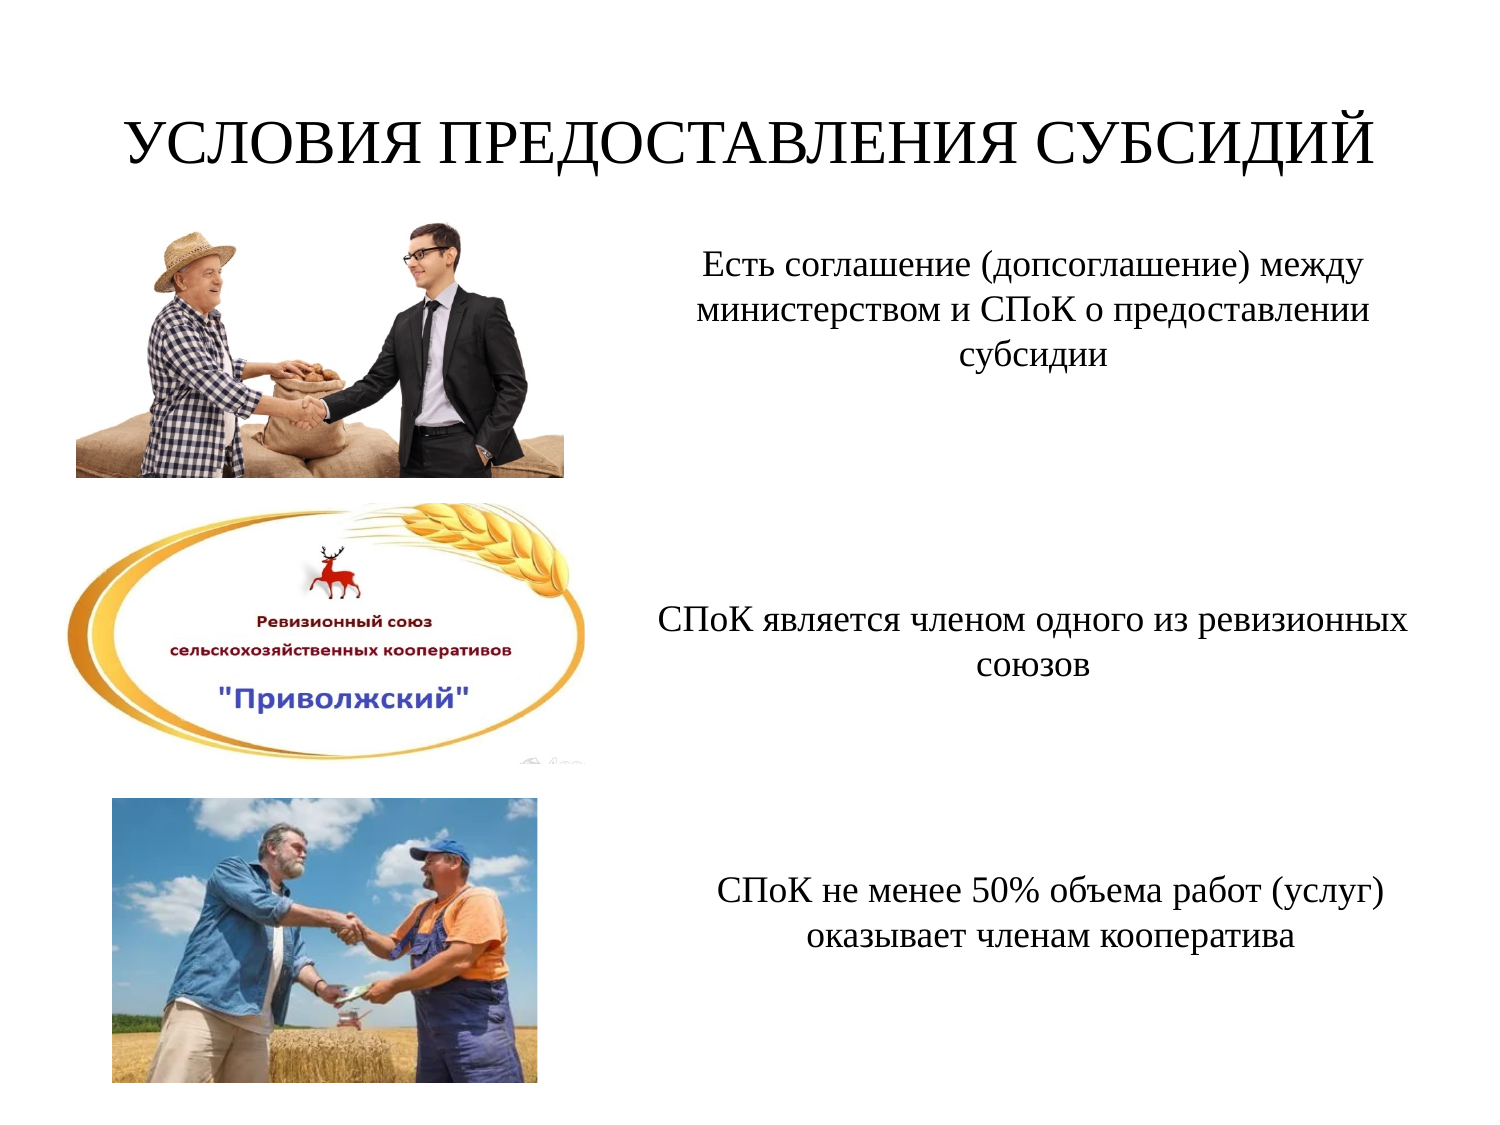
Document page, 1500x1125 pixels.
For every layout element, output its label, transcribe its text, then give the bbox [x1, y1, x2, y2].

picture [111, 798, 538, 1083]
picture [64, 503, 585, 764]
text_box Есть соглашение (допсоглашение) между министерством и СПоК о предоставлении субсидии [608, 231, 1459, 382]
text_box СПоК является членом одного из ревизионных союзов [620, 586, 1447, 691]
title УСЛОВИЯ ПРЕДОСТАВЛЕНИЯ СУБСИДИЙ [75, 45, 1425, 233]
picture [76, 207, 564, 478]
text_box СПоК не менее 50% объема работ (услуг) оказывает членам кооператива [643, 857, 1459, 963]
